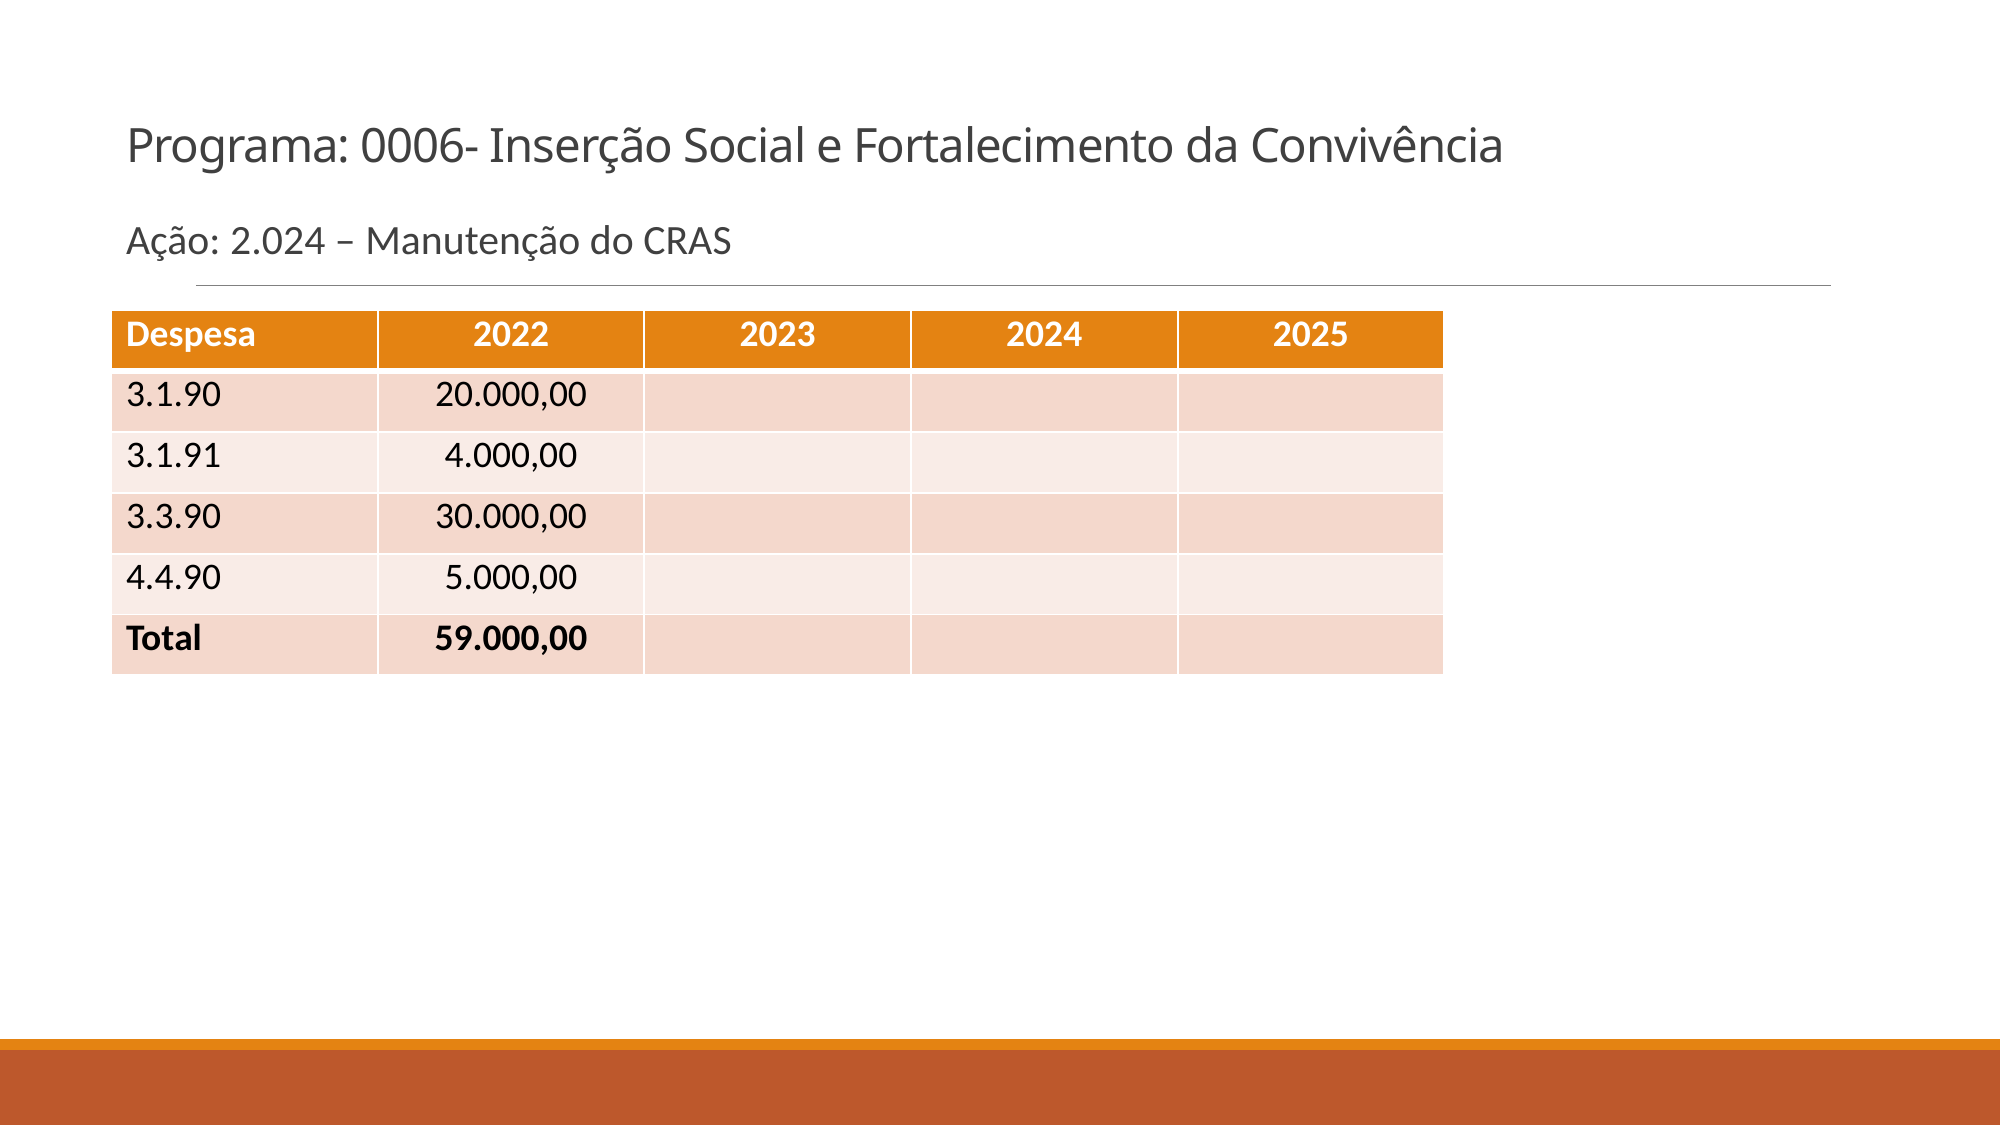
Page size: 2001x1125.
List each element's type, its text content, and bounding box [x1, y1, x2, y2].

title Programa: 0006- Inserção Social e Fortalecimento da Convivência [111, 68, 1522, 180]
table_cell [1179, 615, 1443, 674]
table_cell [1179, 494, 1443, 553]
table_header 2024 [912, 311, 1177, 368]
table_header 2022 [379, 311, 643, 368]
table_header Despesa [112, 311, 377, 368]
table_cell 4.4.90 [112, 555, 377, 614]
list Ação: 2.024 – Manutenção do CRAS [111, 211, 1522, 991]
table_cell [912, 433, 1177, 492]
table_cell 59.000,00 [379, 615, 643, 674]
table_cell 3.3.90 [112, 494, 377, 553]
table_cell [645, 374, 910, 431]
table_header 2023 [645, 311, 910, 368]
table_cell [912, 374, 1177, 431]
table_cell [645, 494, 910, 553]
table_cell [645, 433, 910, 492]
table_cell [912, 615, 1177, 674]
table_cell 3.1.91 [112, 433, 377, 492]
table_cell [645, 615, 910, 674]
table_cell 20.000,00 [379, 374, 643, 431]
table_cell [1179, 433, 1443, 492]
table_header 2025 [1179, 311, 1443, 368]
table_cell 30.000,00 [379, 494, 643, 553]
table_cell [912, 555, 1177, 614]
table_cell [645, 555, 910, 614]
table_cell 5.000,00 [379, 555, 643, 614]
table_cell 4.000,00 [379, 433, 643, 492]
table_cell Total [112, 615, 377, 674]
table_cell [1179, 555, 1443, 614]
table_cell [912, 494, 1177, 553]
table_cell [1179, 374, 1443, 431]
table_cell 3.1.90 [112, 374, 377, 431]
